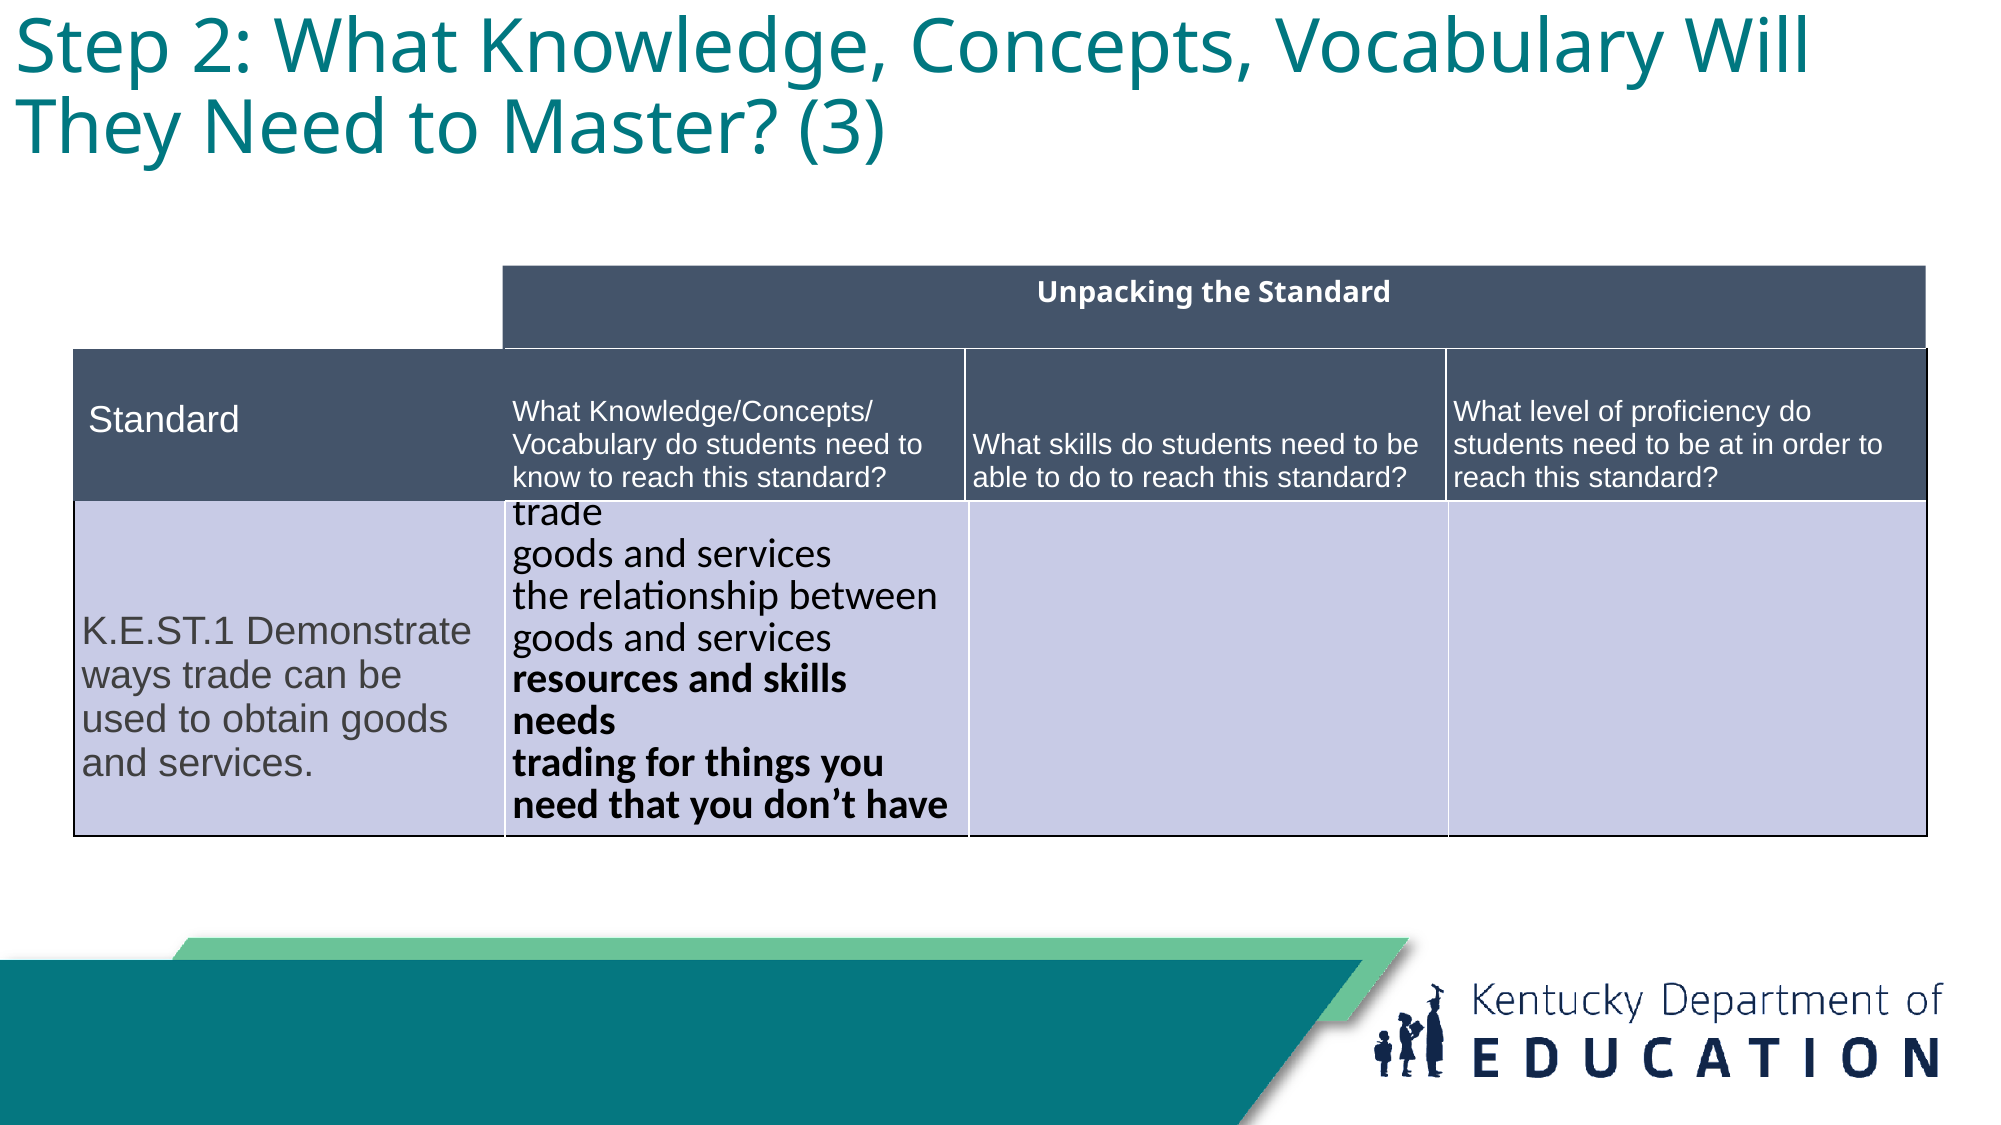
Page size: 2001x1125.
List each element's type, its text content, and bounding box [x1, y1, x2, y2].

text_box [72, 265, 1928, 903]
title Step 2: What Knowledge, Concepts, Vocabulary Will They Need to Master? (3) [0, 0, 1948, 217]
picture [0, 0, 2001, 1125]
